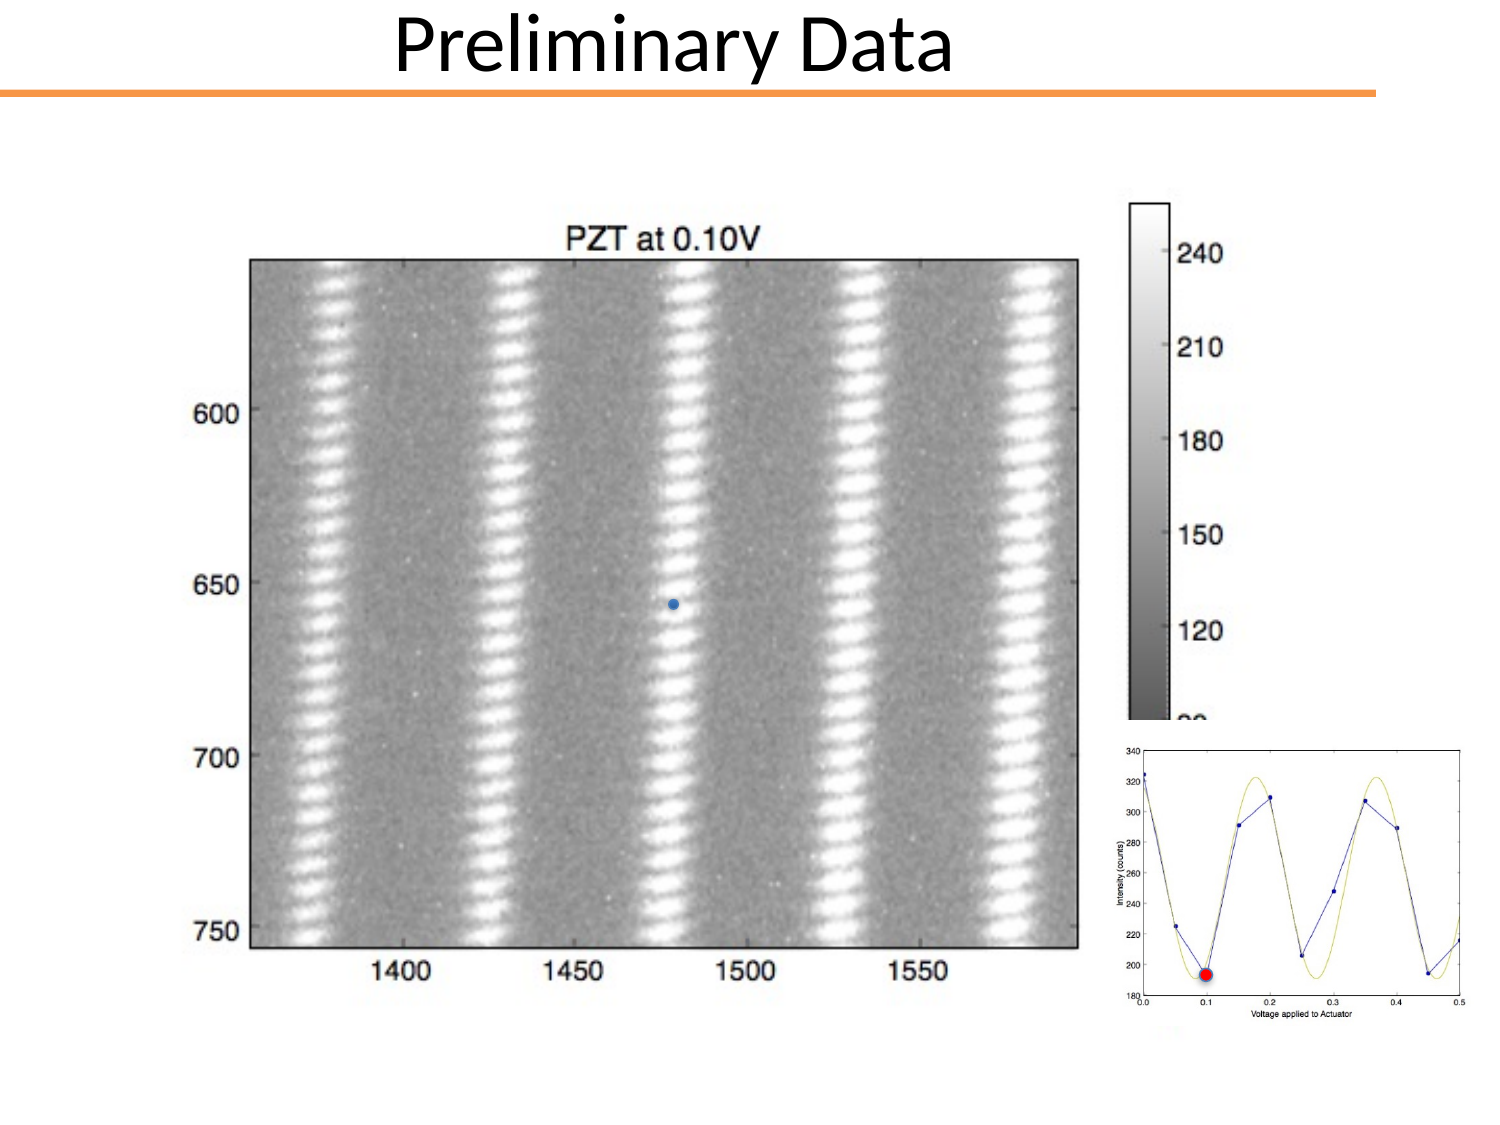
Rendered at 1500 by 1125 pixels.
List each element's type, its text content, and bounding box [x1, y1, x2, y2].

picture [83, 105, 1500, 1107]
title Preliminary Data [0, 9, 1350, 67]
